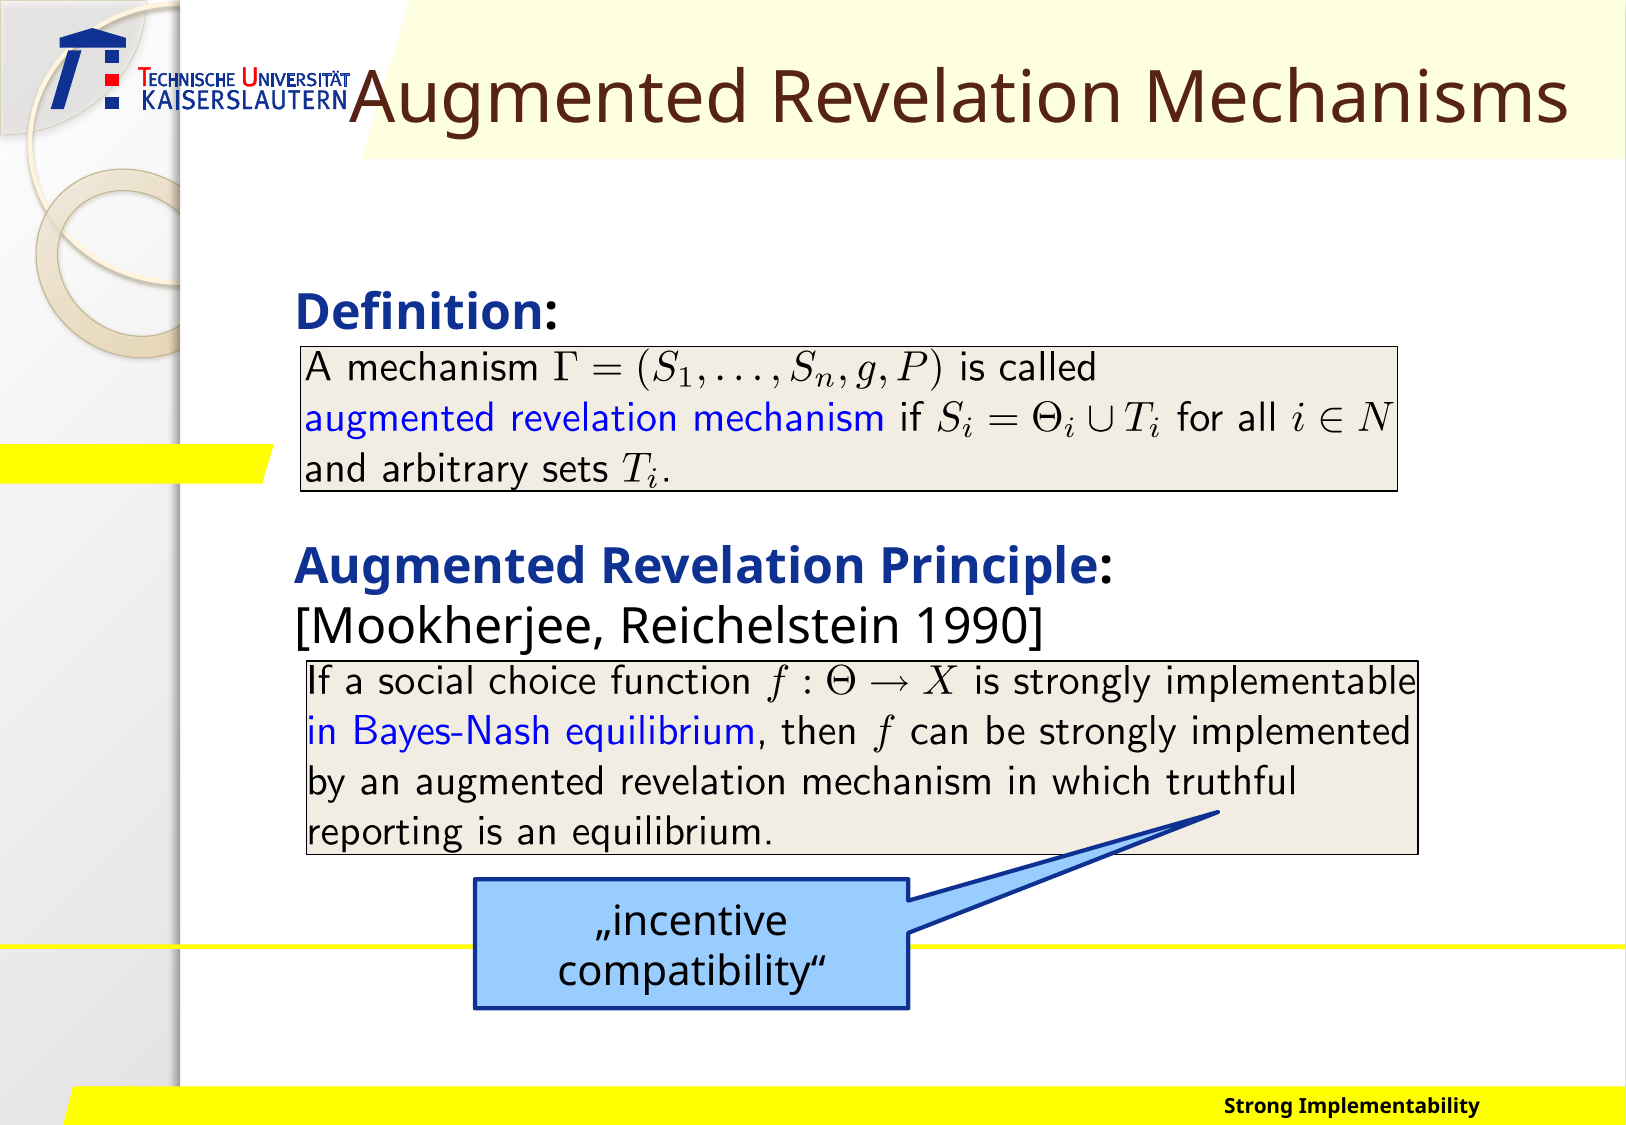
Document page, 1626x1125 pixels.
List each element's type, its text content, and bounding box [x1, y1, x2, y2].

picture [307, 661, 1418, 855]
title Augmented Revelation Mechanisms [256, 0, 1590, 188]
text_box Strong Implementability [1209, 1046, 1625, 1125]
text_box „incentive compatibility“ [472, 866, 1086, 1011]
text_box Definition: [279, 271, 1488, 347]
text_box Augmented Revelation Principle: [Mookherjee, Reichelstein 1990] [279, 526, 1488, 662]
picture [301, 347, 1398, 491]
